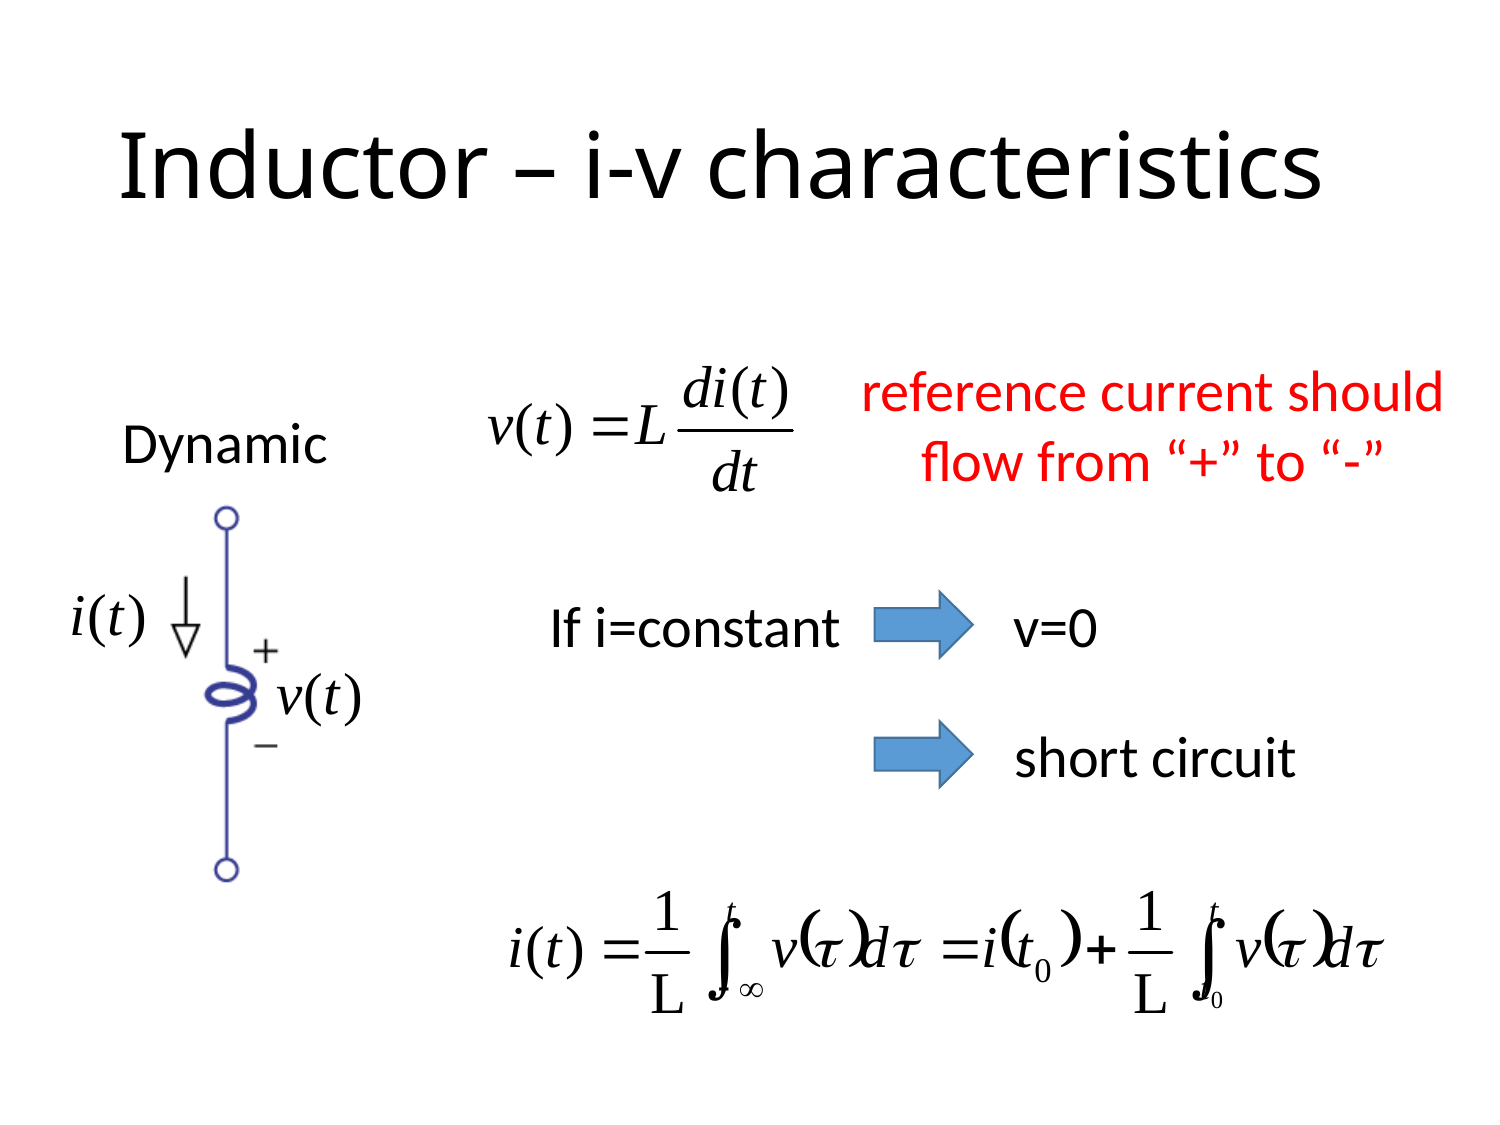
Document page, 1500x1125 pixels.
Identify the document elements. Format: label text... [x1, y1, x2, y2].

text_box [500, 873, 1397, 1027]
text_box Dynamic [45, 397, 406, 483]
picture [152, 502, 320, 884]
text_box [873, 718, 975, 790]
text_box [478, 351, 805, 505]
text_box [268, 660, 372, 740]
text_box reference current should flow from “+” to “-” [843, 346, 1464, 501]
title Inductor – i-v characteristics [103, 59, 1397, 278]
text_box [873, 589, 975, 661]
text_box If i=constant [534, 581, 936, 667]
text_box v=0 [999, 581, 1308, 667]
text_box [62, 581, 156, 661]
text_box short circuit [1000, 711, 1365, 797]
